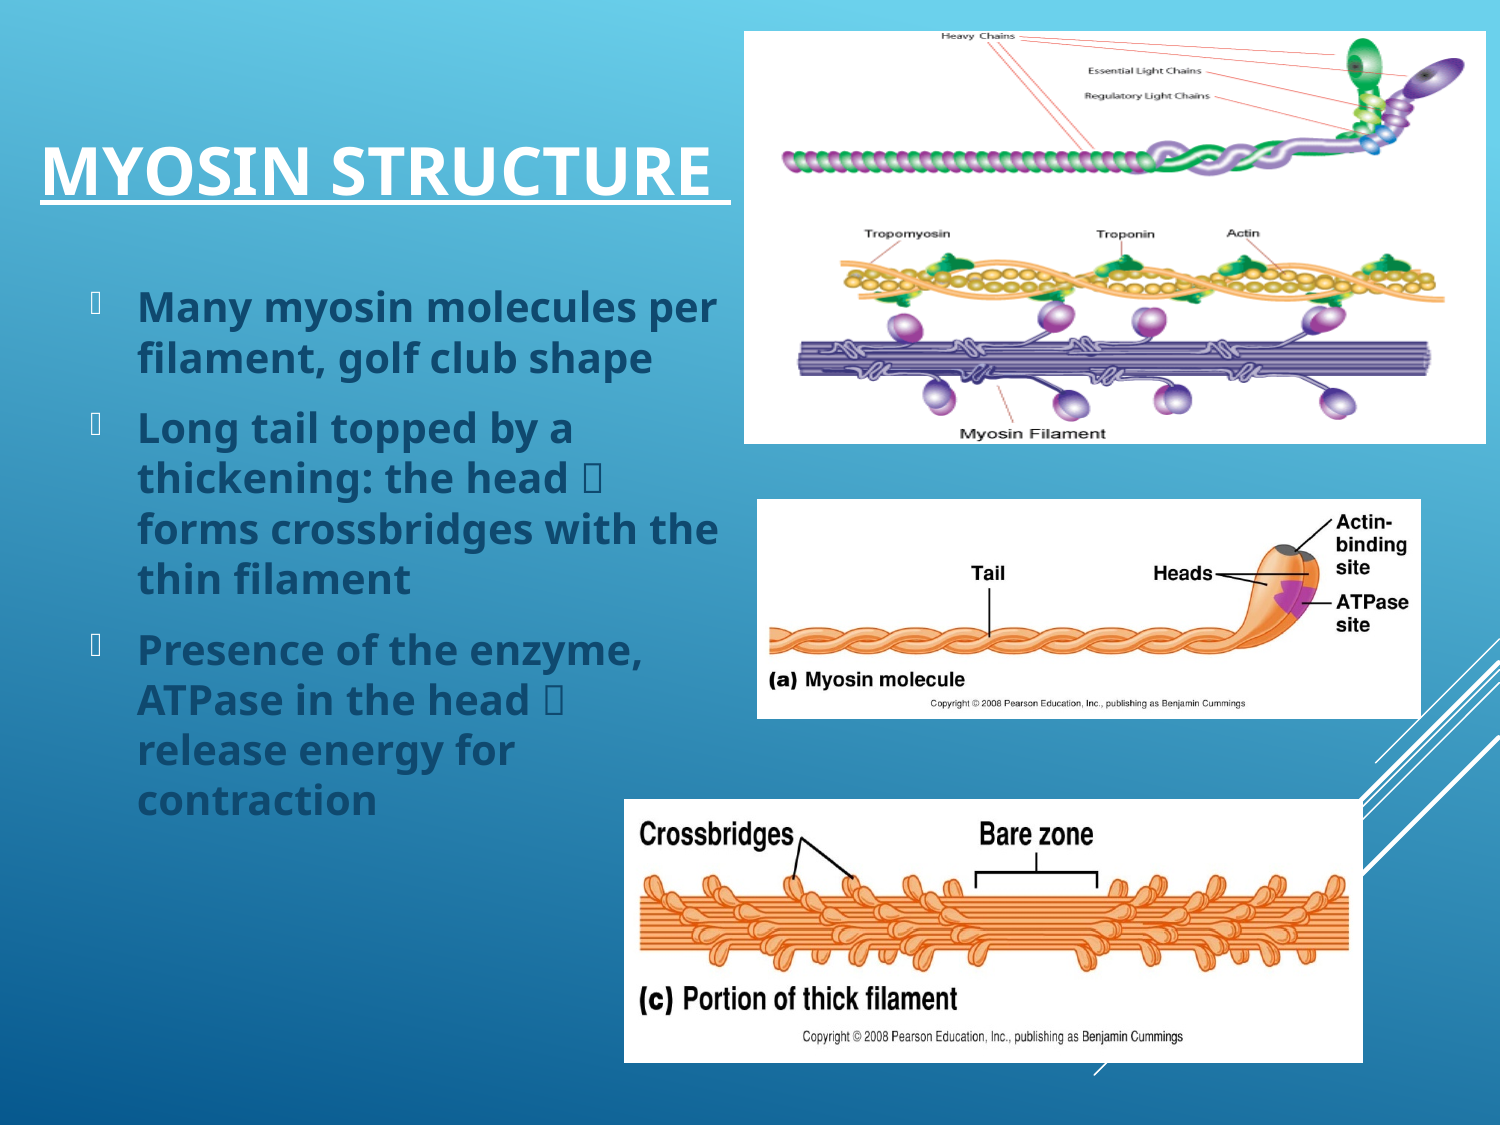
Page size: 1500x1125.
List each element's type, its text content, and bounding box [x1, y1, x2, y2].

title Myosin structure [24, 62, 744, 275]
picture [744, 30, 1486, 444]
picture [624, 799, 1363, 1063]
list Many myosin molecules per filament, golf club shape Long tail topped by a thickening: the head  forms crossbridges with the thin filament Presence of the enzyme, ATPase in the head  release energy for contraction [75, 99, 738, 1005]
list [757, 499, 1421, 720]
